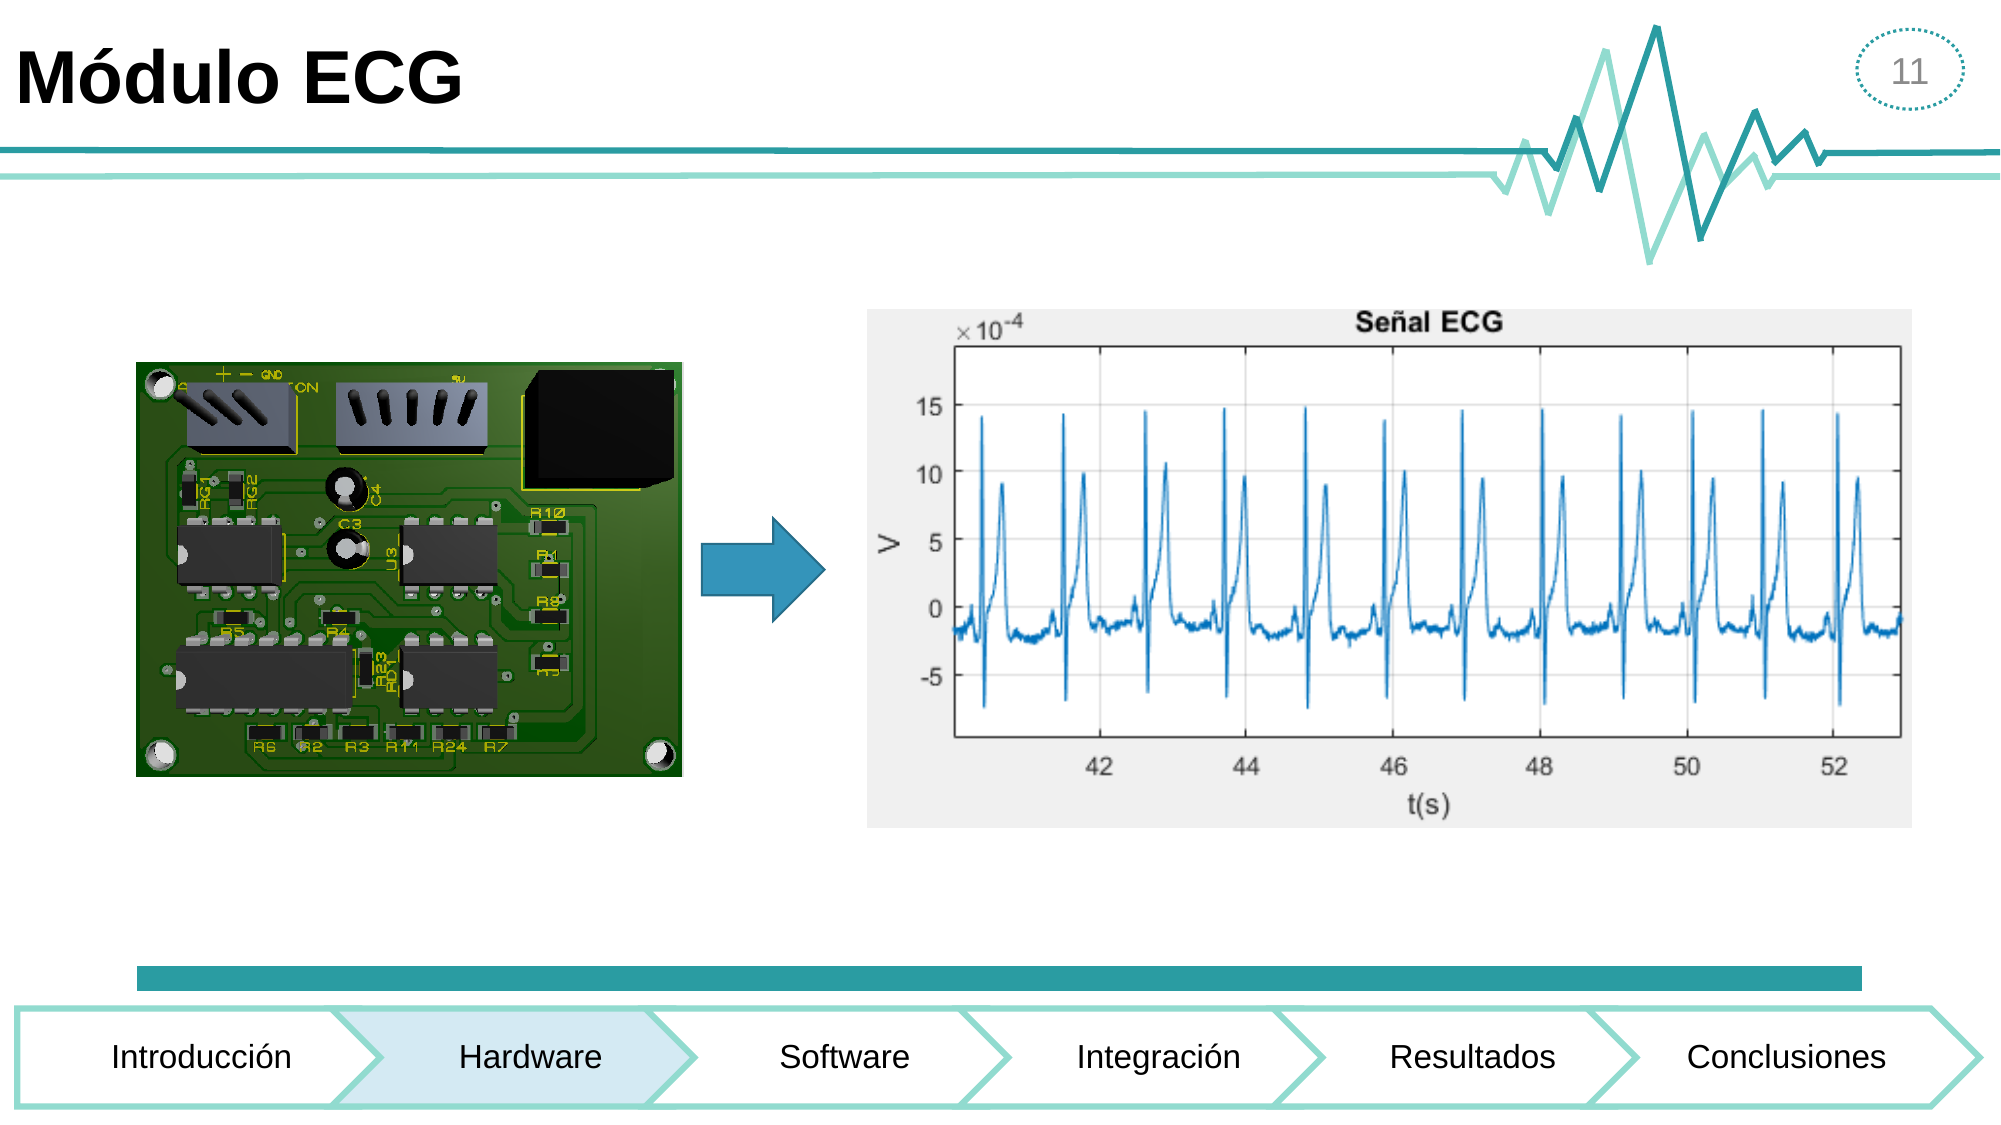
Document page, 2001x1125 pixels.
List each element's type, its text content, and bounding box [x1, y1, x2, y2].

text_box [17, 1008, 1980, 1107]
title Módulo ECG [0, 27, 1584, 131]
slide_number 11 [1855, 27, 1966, 111]
text_box [700, 515, 827, 624]
picture [866, 309, 1912, 828]
picture [136, 362, 684, 777]
